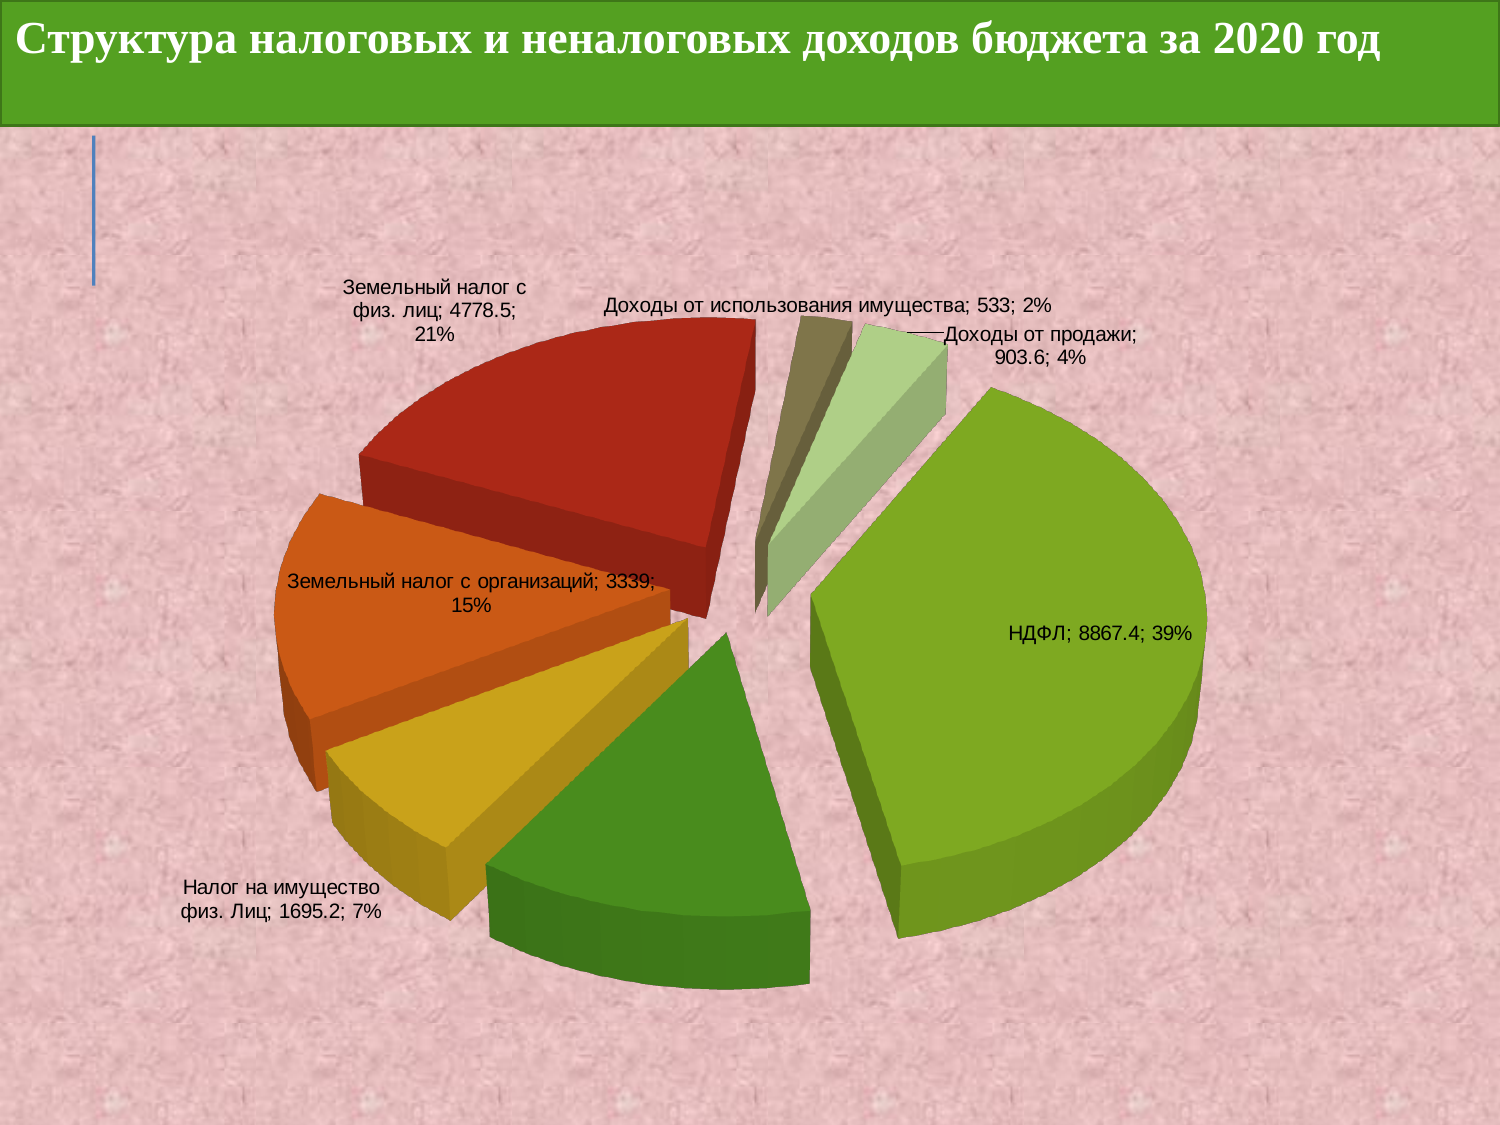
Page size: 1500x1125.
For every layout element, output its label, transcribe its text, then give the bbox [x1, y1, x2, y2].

chart [0, 147, 1465, 1125]
text_box Структура налоговых и неналоговых доходов бюджета за 2020 год [0, 0, 1500, 126]
picture [0, 126, 1500, 1125]
